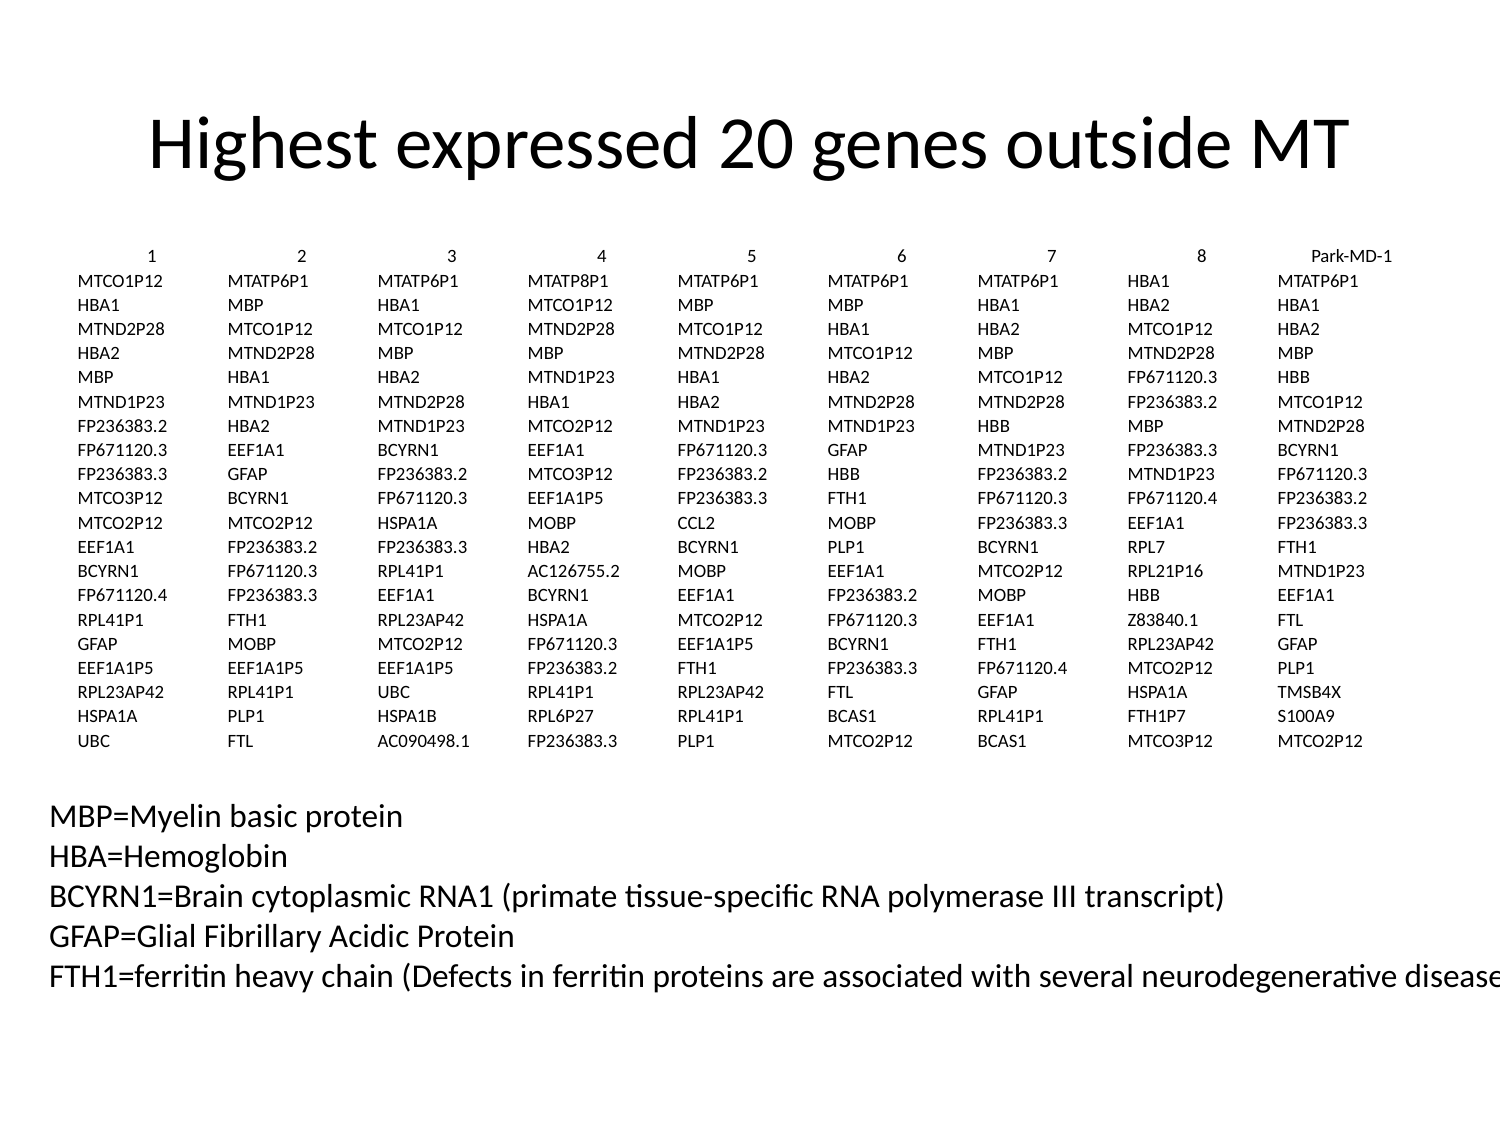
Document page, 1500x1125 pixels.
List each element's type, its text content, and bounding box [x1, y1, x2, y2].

table_header 7 [977, 244, 1127, 268]
table_cell UBC [77, 728, 227, 752]
table_cell EEF1A1P5 [77, 655, 227, 679]
table_cell MOBP [827, 510, 977, 534]
table_cell MTCO1P12 [227, 316, 377, 340]
table_cell HSPA1A [77, 704, 227, 728]
table_cell HBB [977, 413, 1127, 437]
table_cell RPL41P1 [77, 607, 227, 631]
table_cell CCL2 [677, 510, 827, 534]
table_cell FP671120.4 [977, 655, 1127, 679]
table_cell MTND1P23 [1277, 558, 1427, 583]
table_cell MBP [527, 340, 677, 365]
table_cell EEF1A1 [77, 534, 227, 558]
table_cell FP236383.3 [677, 486, 827, 510]
table_cell MTCO2P12 [377, 631, 527, 655]
table_cell HBA1 [227, 365, 377, 389]
table_cell MTND1P23 [827, 413, 977, 437]
table_cell TMSB4X [1277, 679, 1427, 704]
table_cell EEF1A1 [1277, 583, 1427, 607]
table_cell FP671120.3 [977, 486, 1127, 510]
table_cell AC126755.2 [527, 558, 677, 583]
table_cell FP236383.2 [77, 413, 227, 437]
table_cell BCYRN1 [227, 486, 377, 510]
table_cell HBA2 [1127, 292, 1277, 316]
table_cell HBA2 [527, 534, 677, 558]
table_cell MBP [1277, 340, 1427, 365]
table_cell FP236383.2 [377, 461, 527, 486]
table_cell FTH1 [977, 631, 1127, 655]
table_cell FP236383.2 [527, 655, 677, 679]
table_cell RPL23AP42 [377, 607, 527, 631]
table_cell RPL21P16 [1127, 558, 1277, 583]
table_cell PLP1 [227, 704, 377, 728]
table_cell MTND2P28 [527, 316, 677, 340]
table_cell EEF1A1 [1127, 510, 1277, 534]
table_cell MTATP6P1 [1277, 268, 1427, 292]
table_cell FP671120.4 [1127, 486, 1277, 510]
table_cell GFAP [77, 631, 227, 655]
table_cell MTCO1P12 [677, 316, 827, 340]
table_cell MTCO1P12 [377, 316, 527, 340]
table_cell MTCO1P12 [527, 292, 677, 316]
table_cell FP671120.3 [377, 486, 527, 510]
table_cell HSPA1A [377, 510, 527, 534]
table_cell FTH1P7 [1127, 704, 1277, 728]
table_cell MTND1P23 [1127, 461, 1277, 486]
table_header 3 [377, 244, 527, 268]
table_cell MTATP6P1 [377, 268, 527, 292]
table_cell HBA1 [977, 292, 1127, 316]
table_cell EEF1A1 [677, 583, 827, 607]
table_cell FP236383.3 [827, 655, 977, 679]
table_cell MTCO2P12 [1277, 728, 1427, 752]
text_box MBP=Myelin basic protein HBA=Hemoglobin BCYRN1=Brain cytoplasmic RNA1 (primate tissue-specific RNA polymerase III transcript) GFAP=Glial Fibrillary Acidic Protein FTH1=ferritin heavy chain (Defects in ferritin proteins are associated with several neurodegenerative diseases) [34, 786, 1500, 1002]
table_cell BCAS1 [827, 704, 977, 728]
table_cell BCYRN1 [377, 437, 527, 461]
table_cell RPL23AP42 [77, 679, 227, 704]
table_cell S100A9 [1277, 704, 1427, 728]
table_cell HBA1 [827, 316, 977, 340]
table_cell MTND2P28 [977, 389, 1127, 413]
table_cell MTCO2P12 [677, 607, 827, 631]
table_cell HBA2 [1277, 316, 1427, 340]
table_cell RPL23AP42 [1127, 631, 1277, 655]
table_cell FP236383.3 [377, 534, 527, 558]
table_cell FP236383.2 [677, 461, 827, 486]
table_cell MTND1P23 [677, 413, 827, 437]
table_cell MTCO2P12 [527, 413, 677, 437]
table_cell MOBP [227, 631, 377, 655]
table_cell RPL41P1 [377, 558, 527, 583]
table_cell FTL [1277, 607, 1427, 631]
table_cell BCYRN1 [77, 558, 227, 583]
table_cell MTND1P23 [977, 437, 1127, 461]
table_cell MTND2P28 [1277, 413, 1427, 437]
table_cell GFAP [977, 679, 1127, 704]
table_cell MTCO1P12 [77, 268, 227, 292]
table_cell MOBP [977, 583, 1127, 607]
table_cell EEF1A1 [527, 437, 677, 461]
table_cell HBA2 [677, 389, 827, 413]
table_cell FP236383.3 [527, 728, 677, 752]
table_cell HBA2 [827, 365, 977, 389]
table_cell MTCO1P12 [977, 365, 1127, 389]
table_cell HBB [1127, 583, 1277, 607]
table_cell EEF1A1P5 [227, 655, 377, 679]
table_cell FTH1 [827, 486, 977, 510]
table_cell HBA1 [527, 389, 677, 413]
table_cell FP671120.4 [77, 583, 227, 607]
table_cell MTND1P23 [527, 365, 677, 389]
table_cell BCAS1 [977, 728, 1127, 752]
table_cell FP236383.2 [977, 461, 1127, 486]
table_cell HBA1 [377, 292, 527, 316]
table_header 8 [1127, 244, 1277, 268]
table_cell FTH1 [227, 607, 377, 631]
table_cell MTCO2P12 [977, 558, 1127, 583]
table_cell HSPA1A [527, 607, 677, 631]
table_cell EEF1A1P5 [377, 655, 527, 679]
table_cell MTND1P23 [77, 389, 227, 413]
table_cell HBA1 [677, 365, 827, 389]
table_cell MTCO3P12 [77, 486, 227, 510]
table_cell PLP1 [1277, 655, 1427, 679]
table_cell EEF1A1P5 [677, 631, 827, 655]
table_cell FP671120.3 [1277, 461, 1427, 486]
title Highest expressed 20 genes outside MT [75, 45, 1425, 233]
table_cell PLP1 [677, 728, 827, 752]
table_cell GFAP [827, 437, 977, 461]
table_cell MTATP6P1 [977, 268, 1127, 292]
table_cell HBA2 [377, 365, 527, 389]
table_cell RPL41P1 [677, 704, 827, 728]
table_cell MBP [827, 292, 977, 316]
table_cell MTCO1P12 [827, 340, 977, 365]
table_cell MTND2P28 [77, 316, 227, 340]
table_cell FP236383.3 [227, 583, 377, 607]
table_cell MBP [1127, 413, 1277, 437]
table_cell MTATP6P1 [827, 268, 977, 292]
table_cell RPL7 [1127, 534, 1277, 558]
table_cell EEF1A1 [227, 437, 377, 461]
table_cell HBA2 [227, 413, 377, 437]
table_cell MTATP6P1 [227, 268, 377, 292]
table_cell EEF1A1P5 [527, 486, 677, 510]
table_header Park-MD-1 [1277, 244, 1427, 268]
table_cell FTH1 [677, 655, 827, 679]
table_cell FP236383.2 [827, 583, 977, 607]
table_cell FP236383.2 [1277, 486, 1427, 510]
table_cell MTATP8P1 [527, 268, 677, 292]
table_cell HBB [827, 461, 977, 486]
table_cell FP671120.3 [227, 558, 377, 583]
table_cell FTL [827, 679, 977, 704]
table_cell HBB [1277, 365, 1427, 389]
table_cell RPL23AP42 [677, 679, 827, 704]
table_cell MTND2P28 [1127, 340, 1277, 365]
table_cell GFAP [1277, 631, 1427, 655]
table_cell HSPA1B [377, 704, 527, 728]
table_cell MBP [677, 292, 827, 316]
table_cell EEF1A1 [827, 558, 977, 583]
table_header 1 [77, 244, 227, 268]
table_cell MTND2P28 [377, 389, 527, 413]
table_cell MTCO2P12 [1127, 655, 1277, 679]
table_cell PLP1 [827, 534, 977, 558]
table_cell FP236383.3 [77, 461, 227, 486]
table_cell MTCO1P12 [1127, 316, 1277, 340]
table_cell MBP [227, 292, 377, 316]
table_header 2 [227, 244, 377, 268]
table_cell MBP [977, 340, 1127, 365]
table_cell EEF1A1 [977, 607, 1127, 631]
table_cell RPL6P27 [527, 704, 677, 728]
table_cell MOBP [527, 510, 677, 534]
table_cell HBA1 [1127, 268, 1277, 292]
table_cell MTCO2P12 [827, 728, 977, 752]
table_cell RPL41P1 [527, 679, 677, 704]
table_cell FP236383.2 [227, 534, 377, 558]
table_cell BCYRN1 [677, 534, 827, 558]
table_cell MTND1P23 [227, 389, 377, 413]
table_cell MBP [77, 365, 227, 389]
table_cell MTATP6P1 [677, 268, 827, 292]
table_cell HBA1 [1277, 292, 1427, 316]
table_cell MTCO3P12 [1127, 728, 1277, 752]
table_header 4 [527, 244, 677, 268]
table_cell BCYRN1 [977, 534, 1127, 558]
table_cell Z83840.1 [1127, 607, 1277, 631]
table_cell FP671120.3 [677, 437, 827, 461]
table_cell FP671120.3 [827, 607, 977, 631]
table_cell RPL41P1 [977, 704, 1127, 728]
table_cell HBA2 [977, 316, 1127, 340]
table_cell FP671120.3 [527, 631, 677, 655]
table_cell FP236383.3 [977, 510, 1127, 534]
table_cell FP236383.2 [1127, 389, 1277, 413]
table_cell MTCO2P12 [77, 510, 227, 534]
table_cell FP236383.3 [1127, 437, 1277, 461]
table_cell FP671120.3 [77, 437, 227, 461]
table_cell BCYRN1 [527, 583, 677, 607]
table_cell MOBP [677, 558, 827, 583]
table_cell HSPA1A [1127, 679, 1277, 704]
table_cell BCYRN1 [1277, 437, 1427, 461]
table_cell AC090498.1 [377, 728, 527, 752]
table_cell MTCO1P12 [1277, 389, 1427, 413]
table_header 5 [677, 244, 827, 268]
table_header 6 [827, 244, 977, 268]
table_cell FP671120.3 [1127, 365, 1277, 389]
table_cell FTL [227, 728, 377, 752]
table_cell GFAP [227, 461, 377, 486]
table_cell UBC [377, 679, 527, 704]
table_cell MTCO2P12 [227, 510, 377, 534]
table_cell MTND2P28 [227, 340, 377, 365]
table_cell BCYRN1 [827, 631, 977, 655]
table_cell MBP [377, 340, 527, 365]
table_cell HBA2 [77, 340, 227, 365]
table_cell EEF1A1 [377, 583, 527, 607]
table_cell FTH1 [1277, 534, 1427, 558]
table_cell MTND2P28 [827, 389, 977, 413]
table_cell RPL41P1 [227, 679, 377, 704]
table_cell FP236383.3 [1277, 510, 1427, 534]
table_cell MTCO3P12 [527, 461, 677, 486]
table_cell MTND2P28 [677, 340, 827, 365]
table_cell HBA1 [77, 292, 227, 316]
table_cell MTND1P23 [377, 413, 527, 437]
